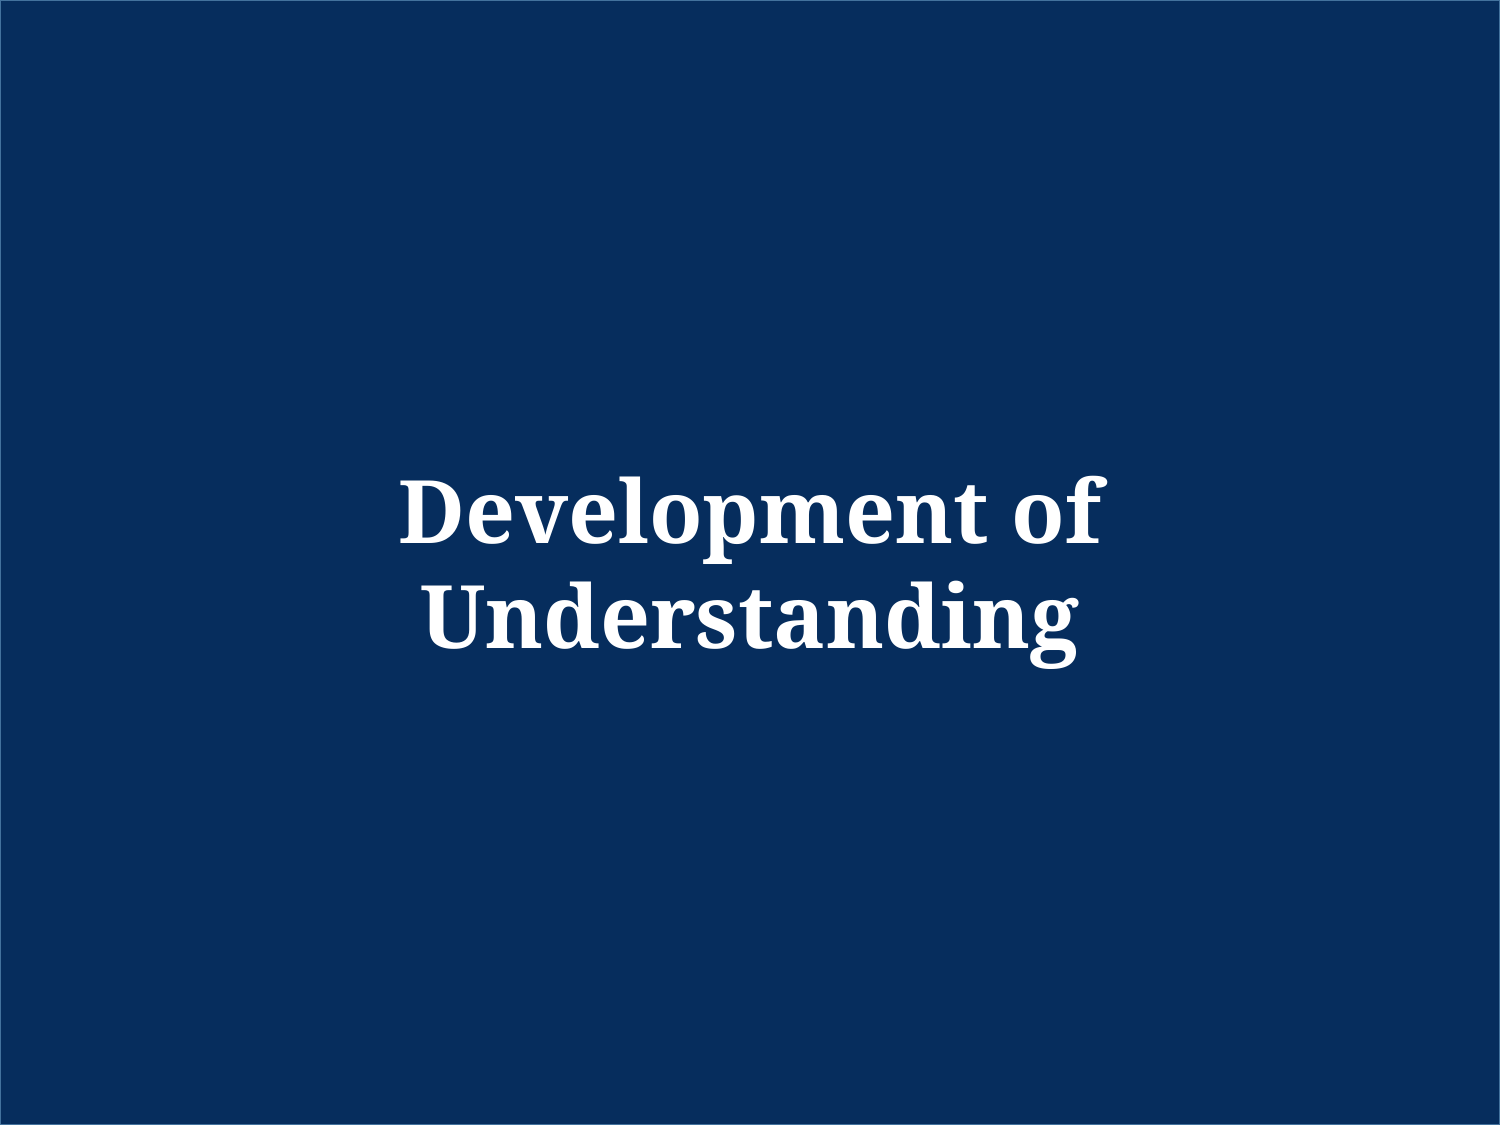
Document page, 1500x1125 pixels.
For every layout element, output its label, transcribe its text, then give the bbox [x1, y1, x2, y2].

text_box [0, 0, 1500, 1125]
text_box Development of Understanding [43, 448, 1457, 674]
